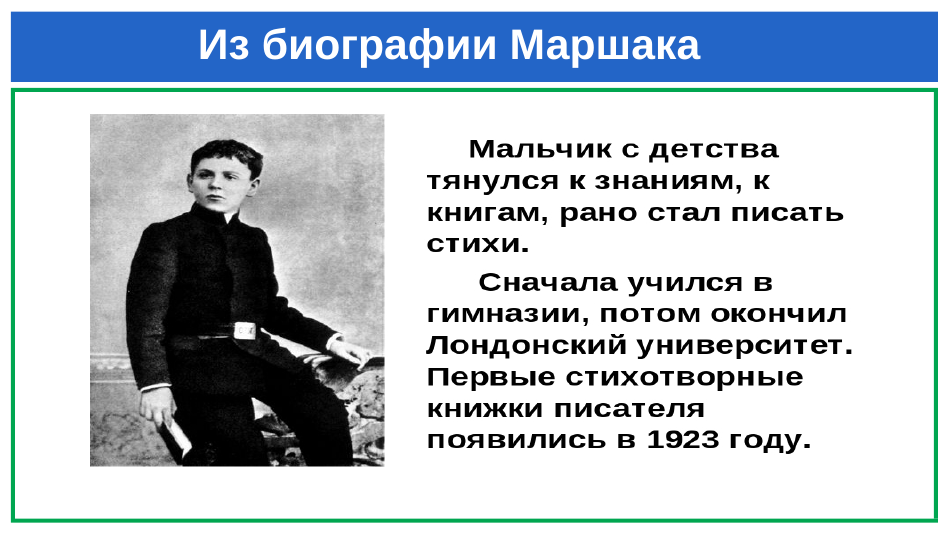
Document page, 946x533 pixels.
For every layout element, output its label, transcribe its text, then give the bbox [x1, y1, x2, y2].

title Из биографии Маршака [197, 16, 897, 69]
picture [46, 103, 899, 517]
